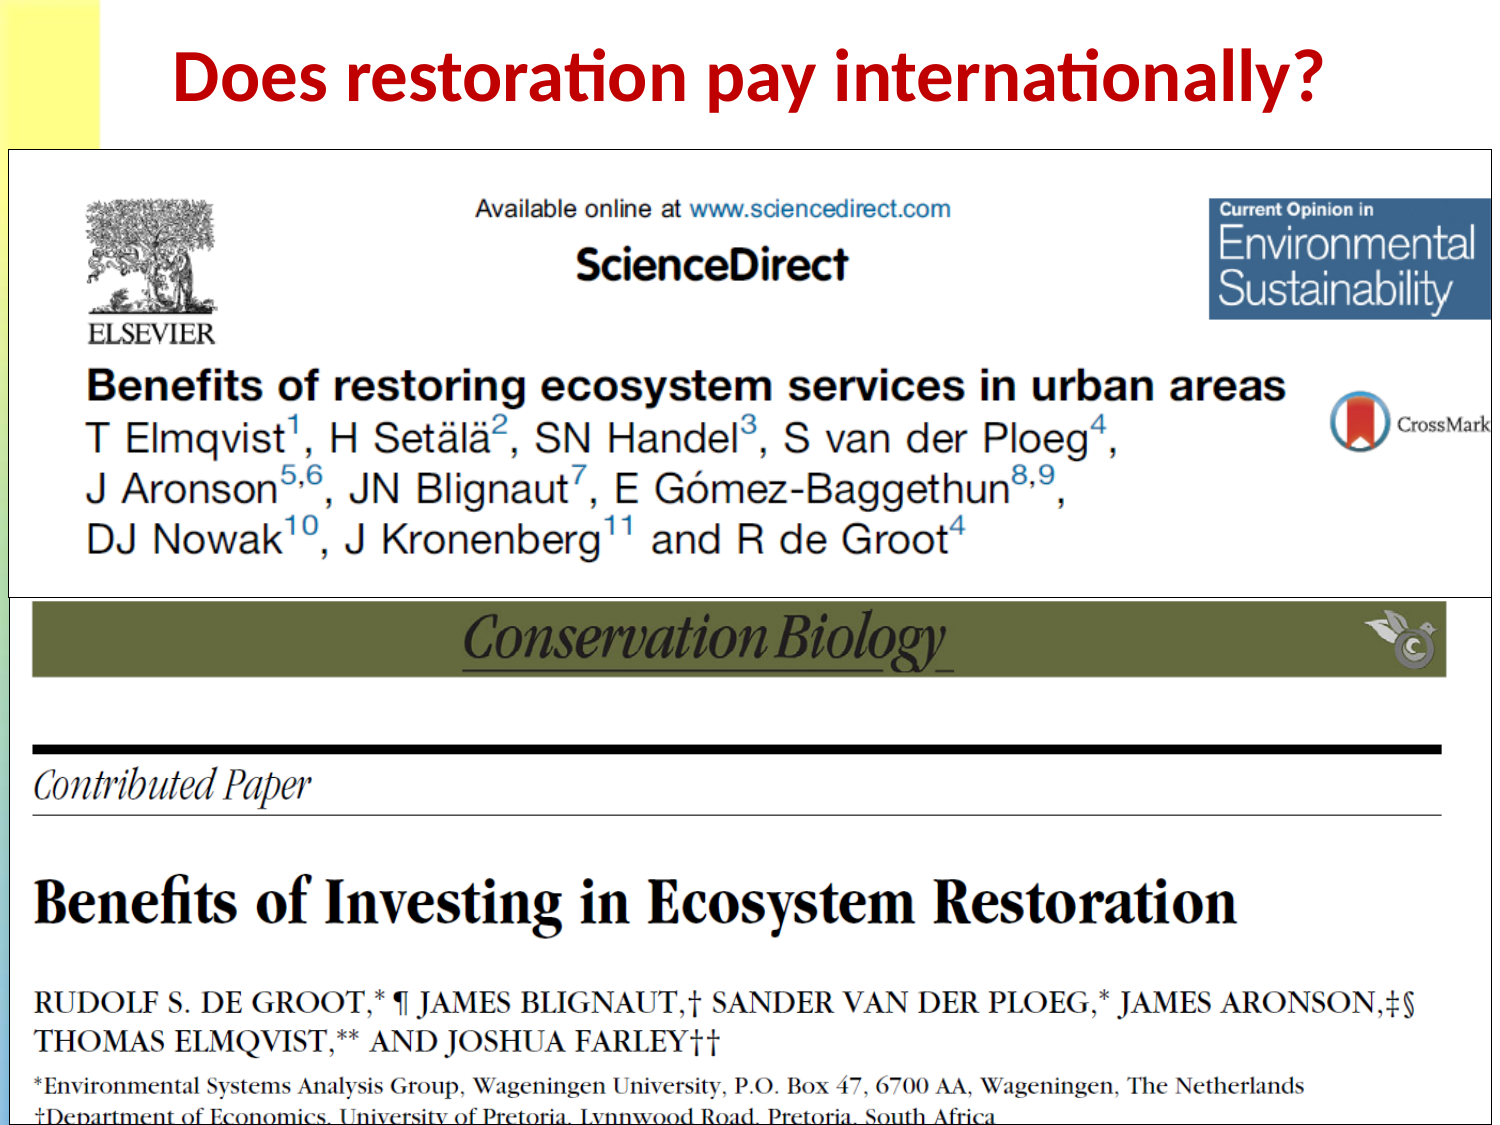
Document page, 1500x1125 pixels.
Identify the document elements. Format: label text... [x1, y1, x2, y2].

picture [0, 0, 1500, 1125]
text_box Does restoration pay internationally? [141, 19, 1359, 124]
